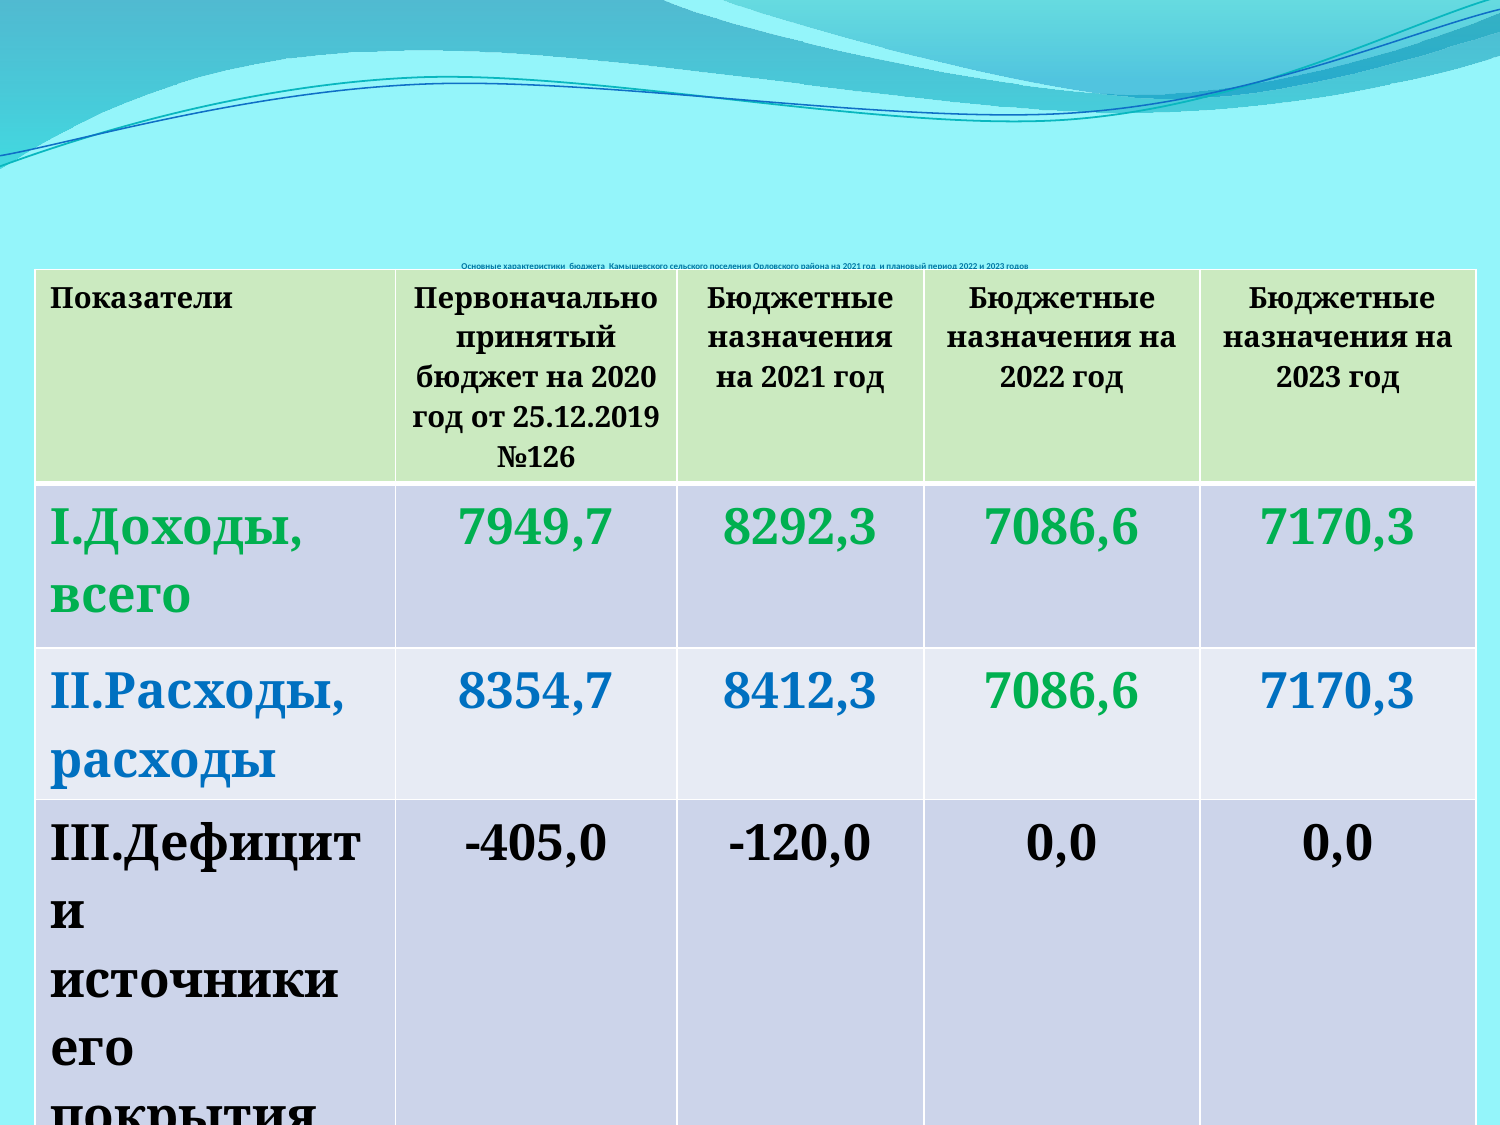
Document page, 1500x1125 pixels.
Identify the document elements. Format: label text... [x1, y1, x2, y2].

table_cell -120,0 [678, 800, 923, 1125]
table_header Первоначально принятый бюджет на 2020 год от 25.12.2019 №126 [396, 270, 676, 481]
table_header Бюджетные назначения на 2021 год [678, 270, 923, 481]
table_cell 7086,6 [925, 649, 1199, 799]
title Основные характеристики бюджета Камышевского сельского поселения Орловского района на 2021 год и плановый период 2022 и 2023 годов тыс.рублей [64, 30, 1425, 269]
table_cell 7170,3 [1201, 649, 1475, 799]
table_header Бюджетные назначения на 2023 год [1201, 270, 1475, 481]
table_cell 8354,7 [396, 649, 676, 799]
table_cell I.Доходы, всего [36, 486, 395, 647]
table_header Показатели [36, 270, 395, 481]
table_cell 7086,6 [925, 486, 1199, 647]
table_cell III.Дефицит и источники его покрытия [36, 800, 395, 1125]
table_cell 7170,3 [1201, 486, 1475, 647]
table_cell II.Расходы, расходы [36, 649, 395, 799]
table_cell 0,0 [1201, 800, 1475, 1125]
table_cell 8412,3 [678, 649, 923, 799]
table_cell 7949,7 [396, 486, 676, 647]
table_cell 0,0 [925, 800, 1199, 1125]
table_header Бюджетные назначения на 2022 год [925, 270, 1199, 481]
table_cell -405,0 [396, 800, 676, 1125]
table_cell 8292,3 [678, 486, 923, 647]
